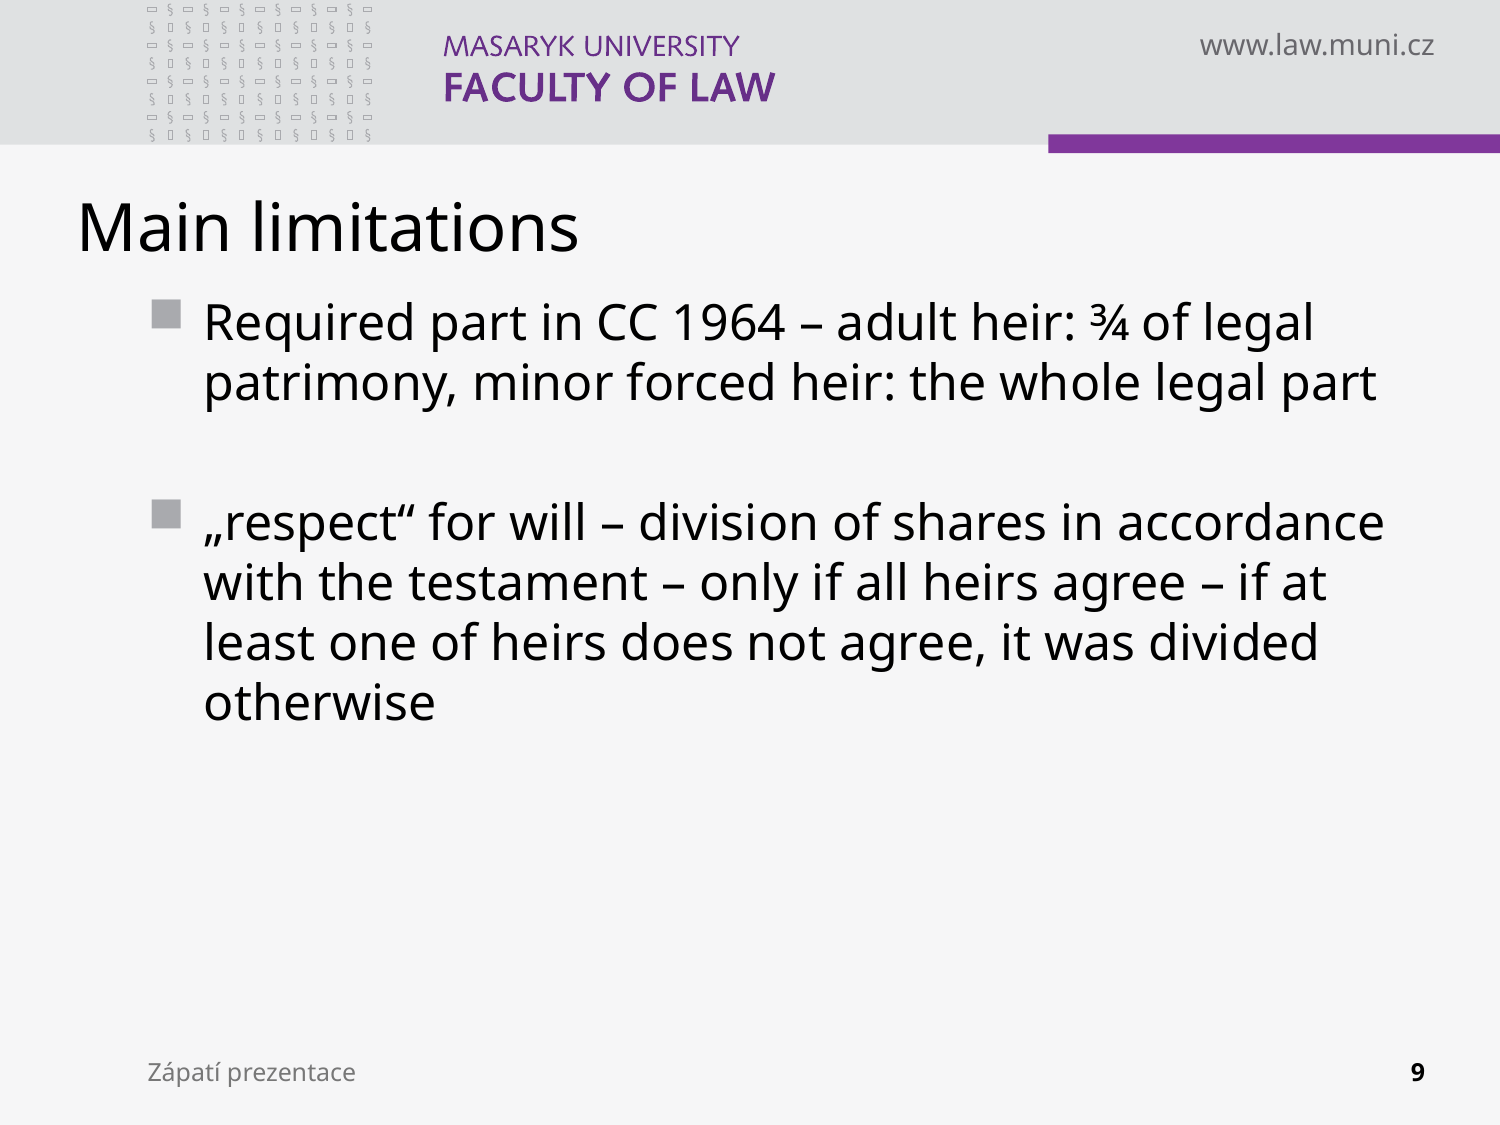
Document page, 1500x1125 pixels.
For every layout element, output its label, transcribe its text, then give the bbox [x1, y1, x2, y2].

title Main limitations [76, 184, 1459, 268]
list Required part in CC 1964 – adult heir: ¾ of legal patrimony, minor forced heir: the whole legal part „respect“ for will – division of shares in accordance with the testament – only if all heirs agree – if at least one of heirs does not agree, it was divided otherwise [147, 290, 1423, 1006]
footer Zápatí prezentace [147, 1056, 1269, 1100]
slide_number 9 [1316, 1056, 1425, 1100]
